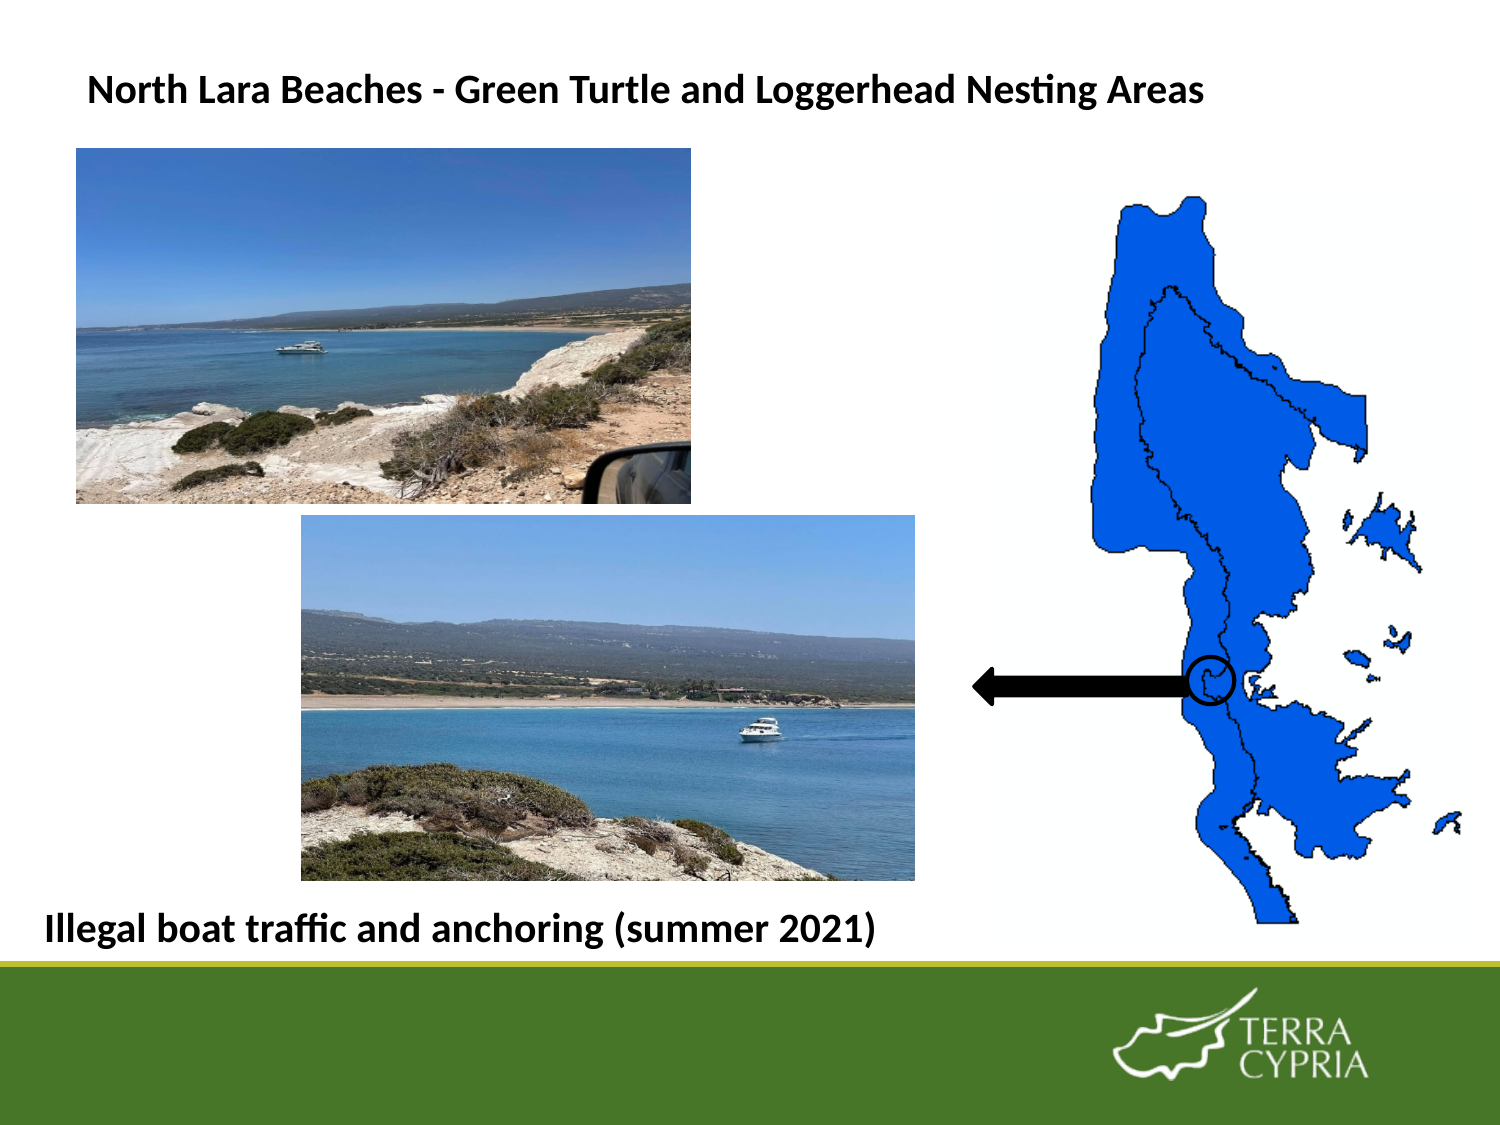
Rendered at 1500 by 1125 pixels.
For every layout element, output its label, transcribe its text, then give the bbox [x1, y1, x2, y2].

picture [300, 514, 916, 881]
picture [76, 148, 692, 504]
text_box Illegal boat traffic and anchoring (summer 2021) [29, 893, 1309, 958]
picture [985, 184, 1473, 943]
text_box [0, 963, 1500, 1125]
text_box [972, 677, 980, 696]
text_box North Lara Beaches - Green Turtle and Loggerhead Nesting Areas [62, 54, 1440, 120]
